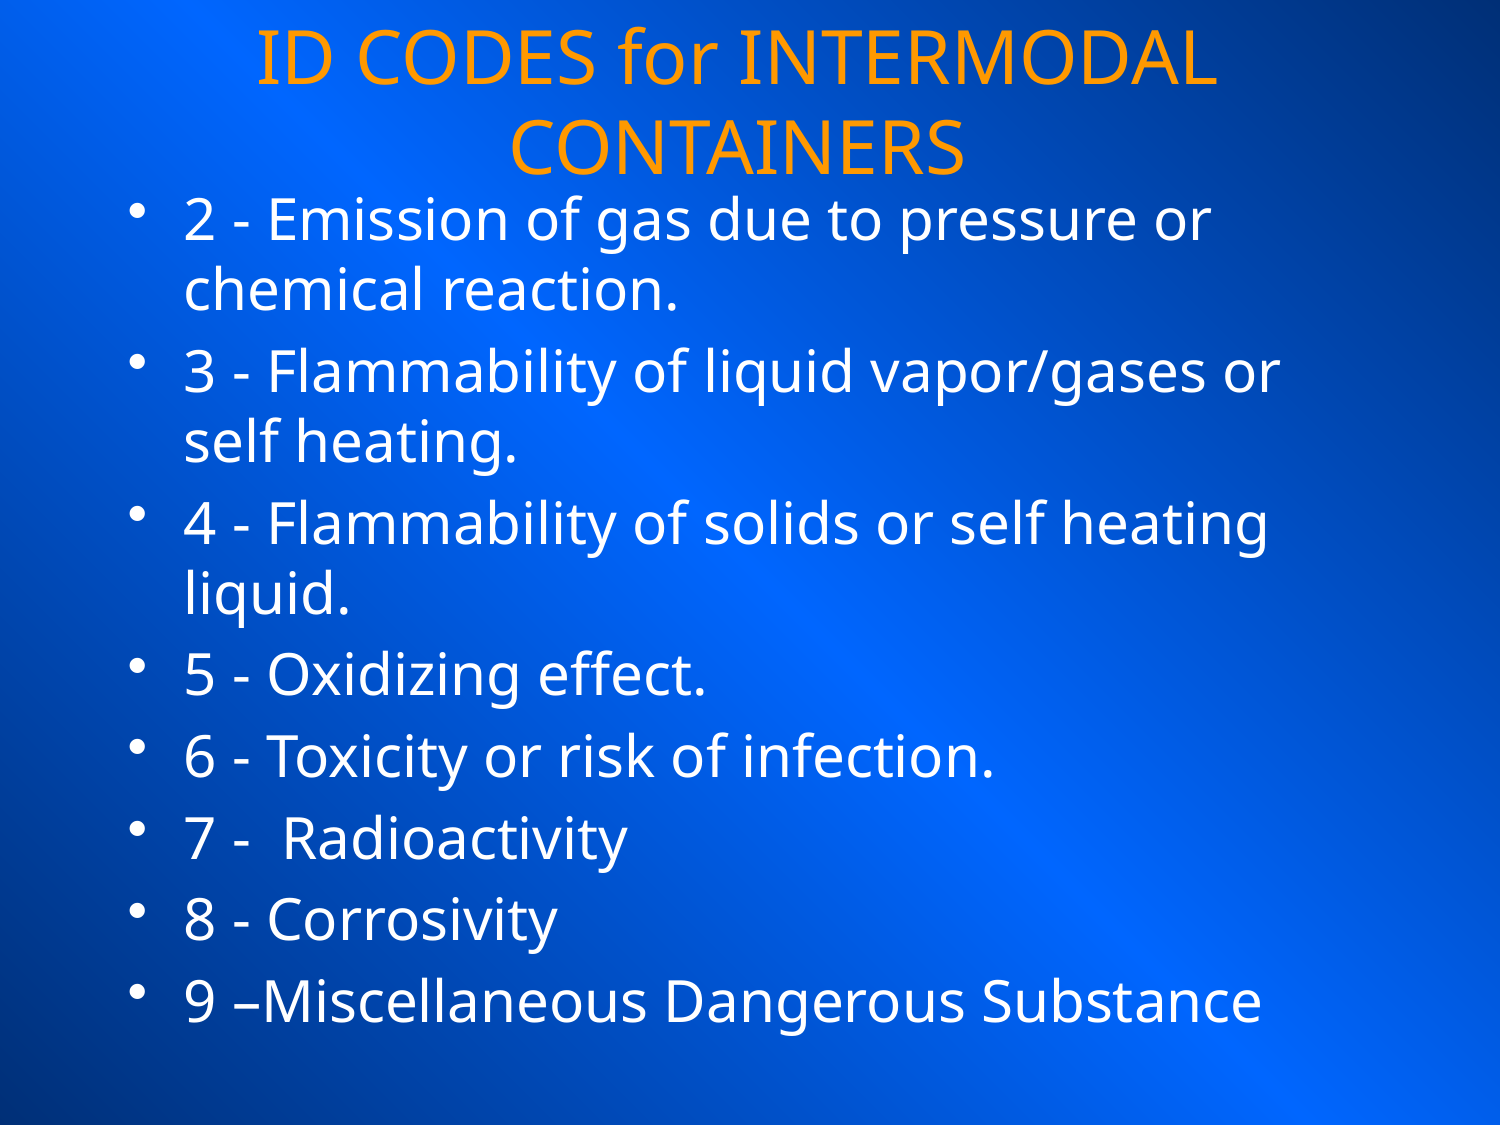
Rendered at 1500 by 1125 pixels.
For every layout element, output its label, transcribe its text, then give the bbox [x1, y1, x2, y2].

title ID CODES for INTERMODAL CONTAINERS [99, 49, 1376, 151]
list 2 - Emission of gas due to pressure or chemical reaction. 3 - Flammability of liquid vapor/gases or self heating. 4 - Flammability of solids or self heating liquid. 5 - Oxidizing effect. 6 - Toxicity or risk of infection. 7 - Radioactivity 8 - Corrosivity 9 –Miscellaneous Dangerous Substance [112, 174, 1388, 1001]
